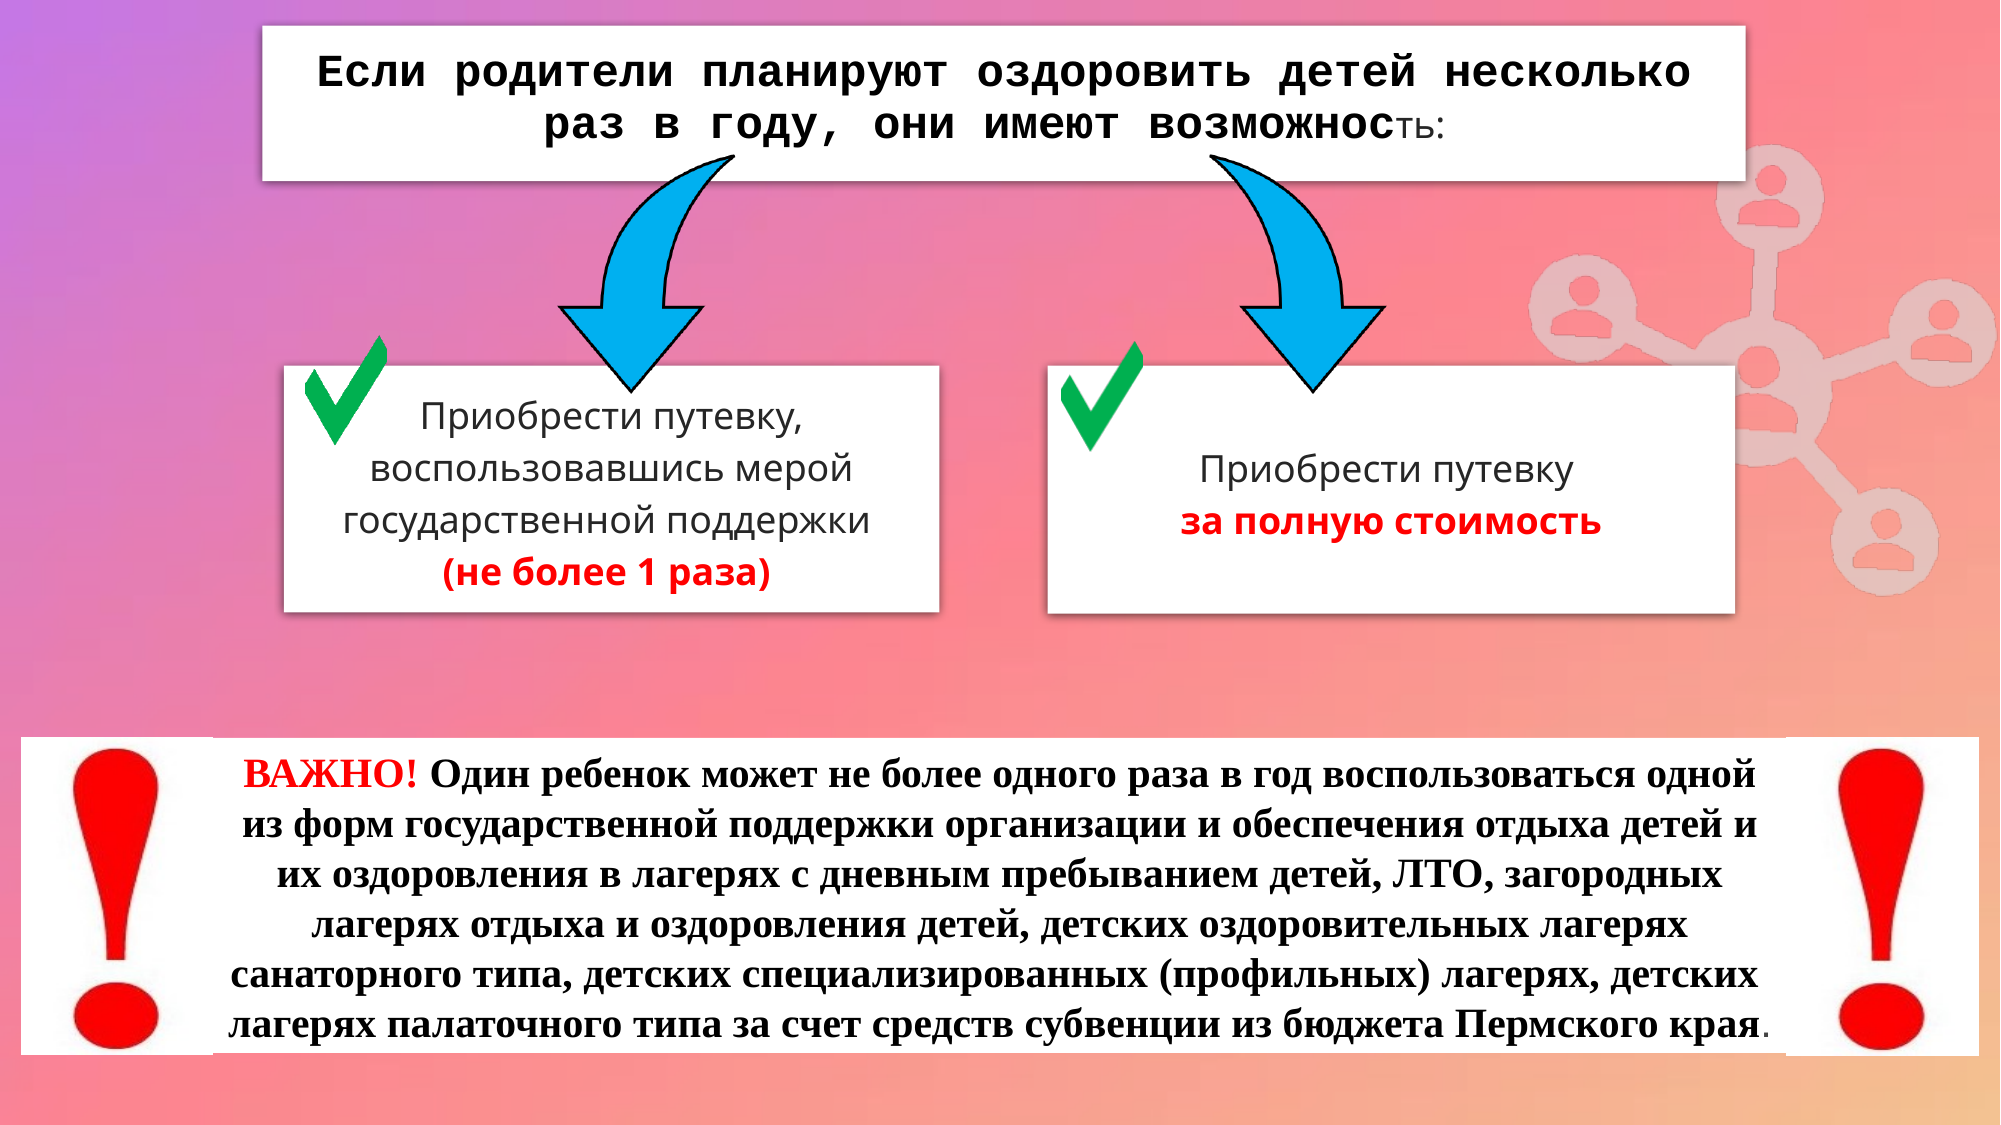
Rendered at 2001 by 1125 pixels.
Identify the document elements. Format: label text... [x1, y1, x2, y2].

picture [21, 737, 213, 1055]
text_box Приобрести путевку за полную стоимость [1047, 365, 1476, 614]
text_box Если родители планируют оздоровить детей несколько раз в году, они имеют возможность: [262, 25, 1746, 182]
picture [1457, 77, 2000, 671]
picture [1786, 737, 1979, 1056]
text_box Приобрести путевку, воспользовавшись мерой государственной поддержки (не более 1 раза) [283, 365, 940, 613]
text_box ВАЖНО! Один ребенок может не более одного раза в год воспользоваться одной из форм государственной поддержки организации и обеспечения отдыха детей и их оздоровления в лагерях с дневным пребыванием детей, ЛТО, загородных лагерях отдыха и оздоровления детей, детских оздоровительных лагерях санаторного типа, детских специализированных (профильных) лагерях, детских лагерях палаточного типа за счет средств субвенции из бюджета Пермского края. [213, 737, 1786, 1053]
picture [1061, 326, 1143, 466]
picture [1156, 132, 1439, 415]
picture [504, 132, 787, 415]
picture [305, 320, 387, 459]
